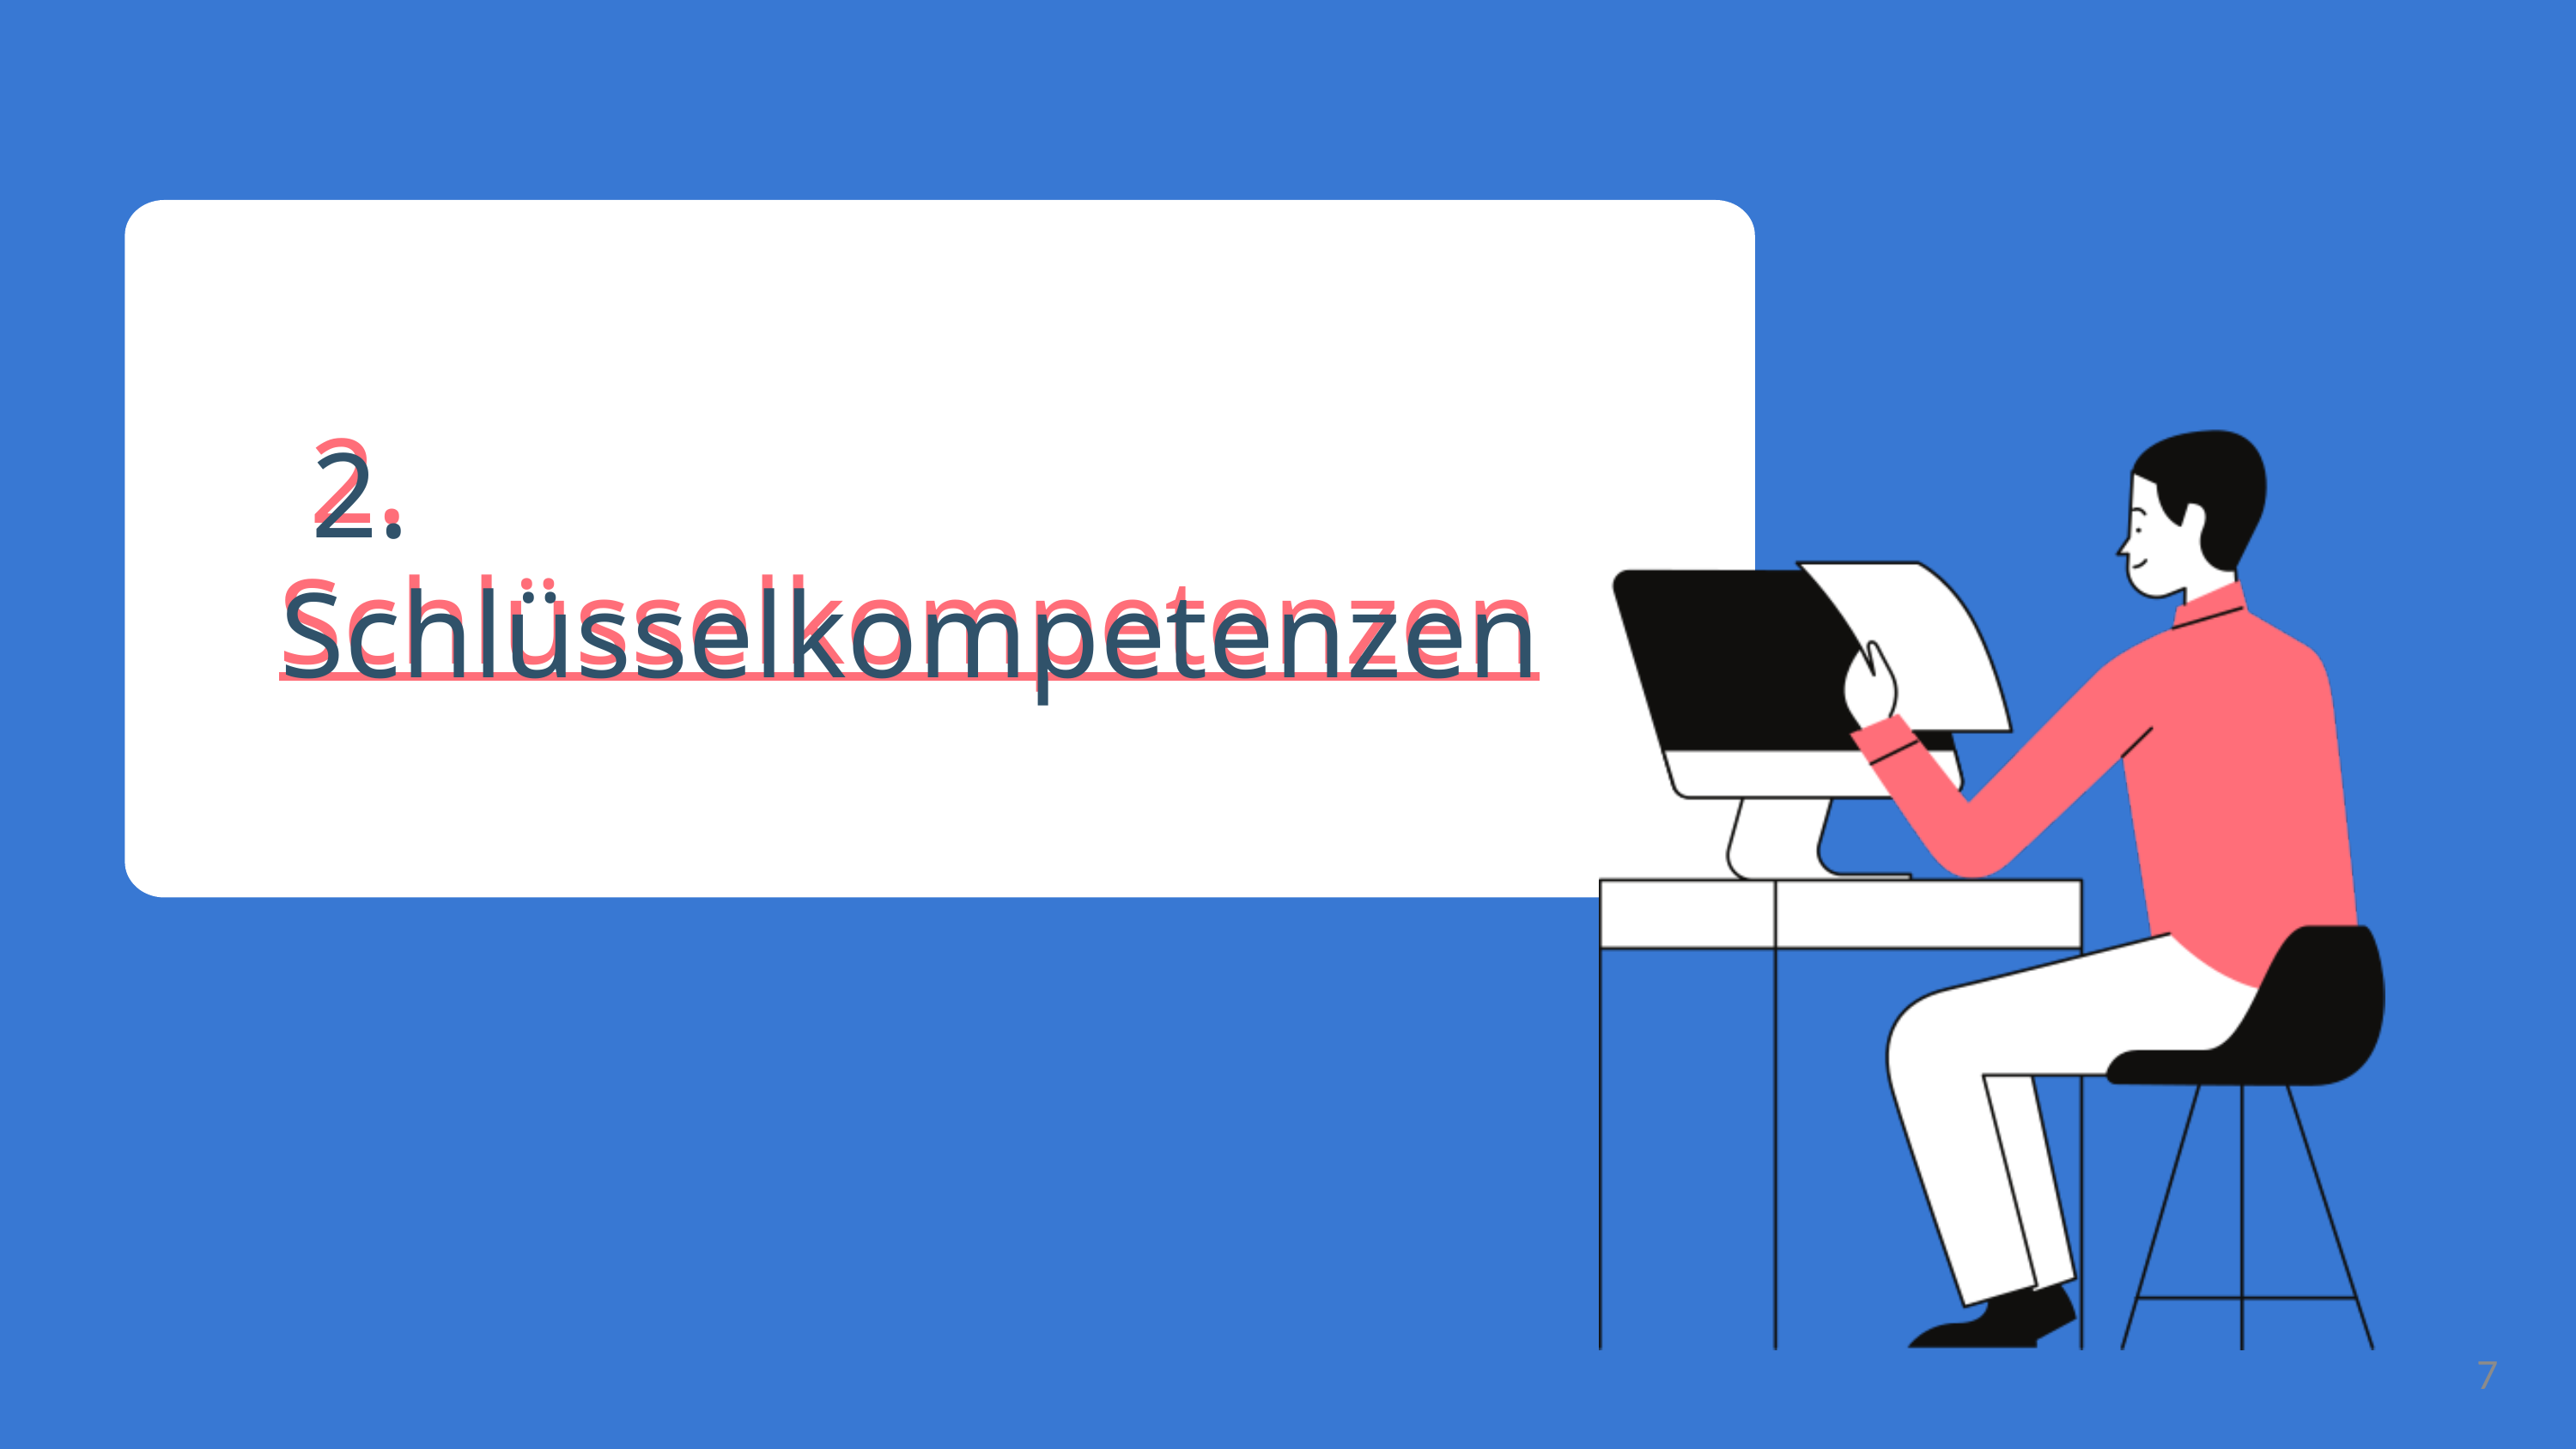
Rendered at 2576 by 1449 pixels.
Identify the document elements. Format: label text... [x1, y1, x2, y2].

slide_number 7 [2210, 1346, 2512, 1398]
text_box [125, 199, 1755, 898]
picture [1599, 427, 2385, 1350]
